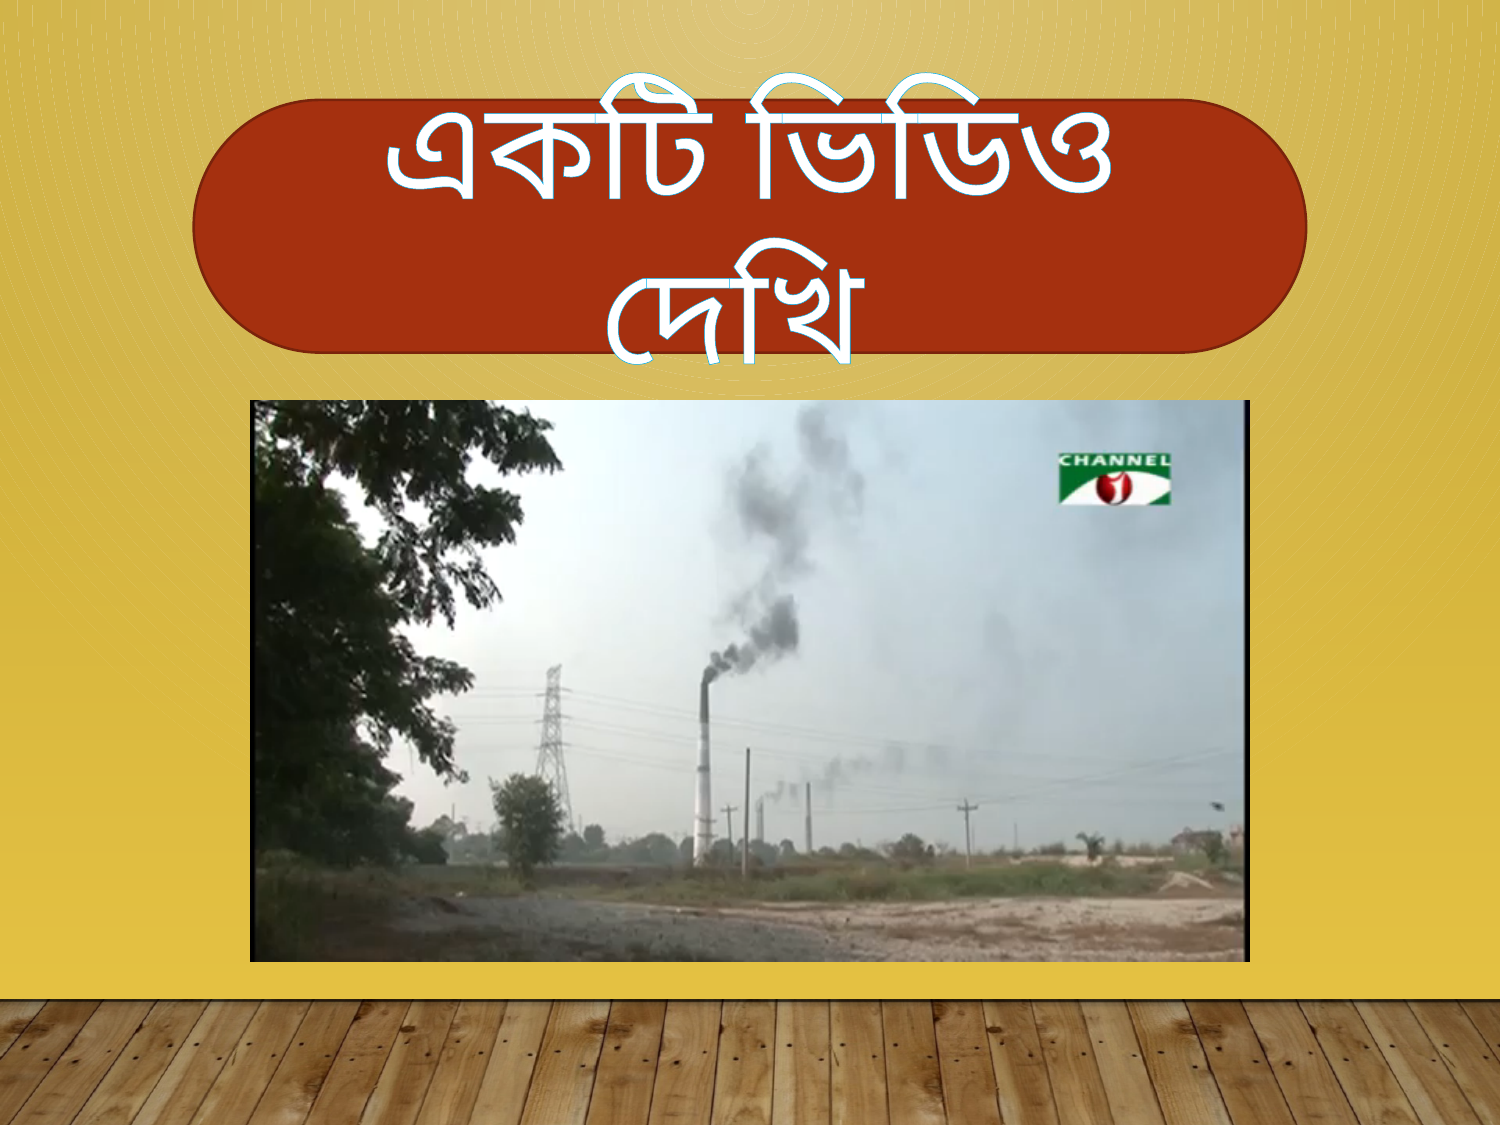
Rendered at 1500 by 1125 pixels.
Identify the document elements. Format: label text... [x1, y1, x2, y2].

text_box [249, 399, 1251, 963]
picture [0, 999, 1500, 1125]
text_box একটি ভিডিও দেখি [192, 98, 1308, 354]
